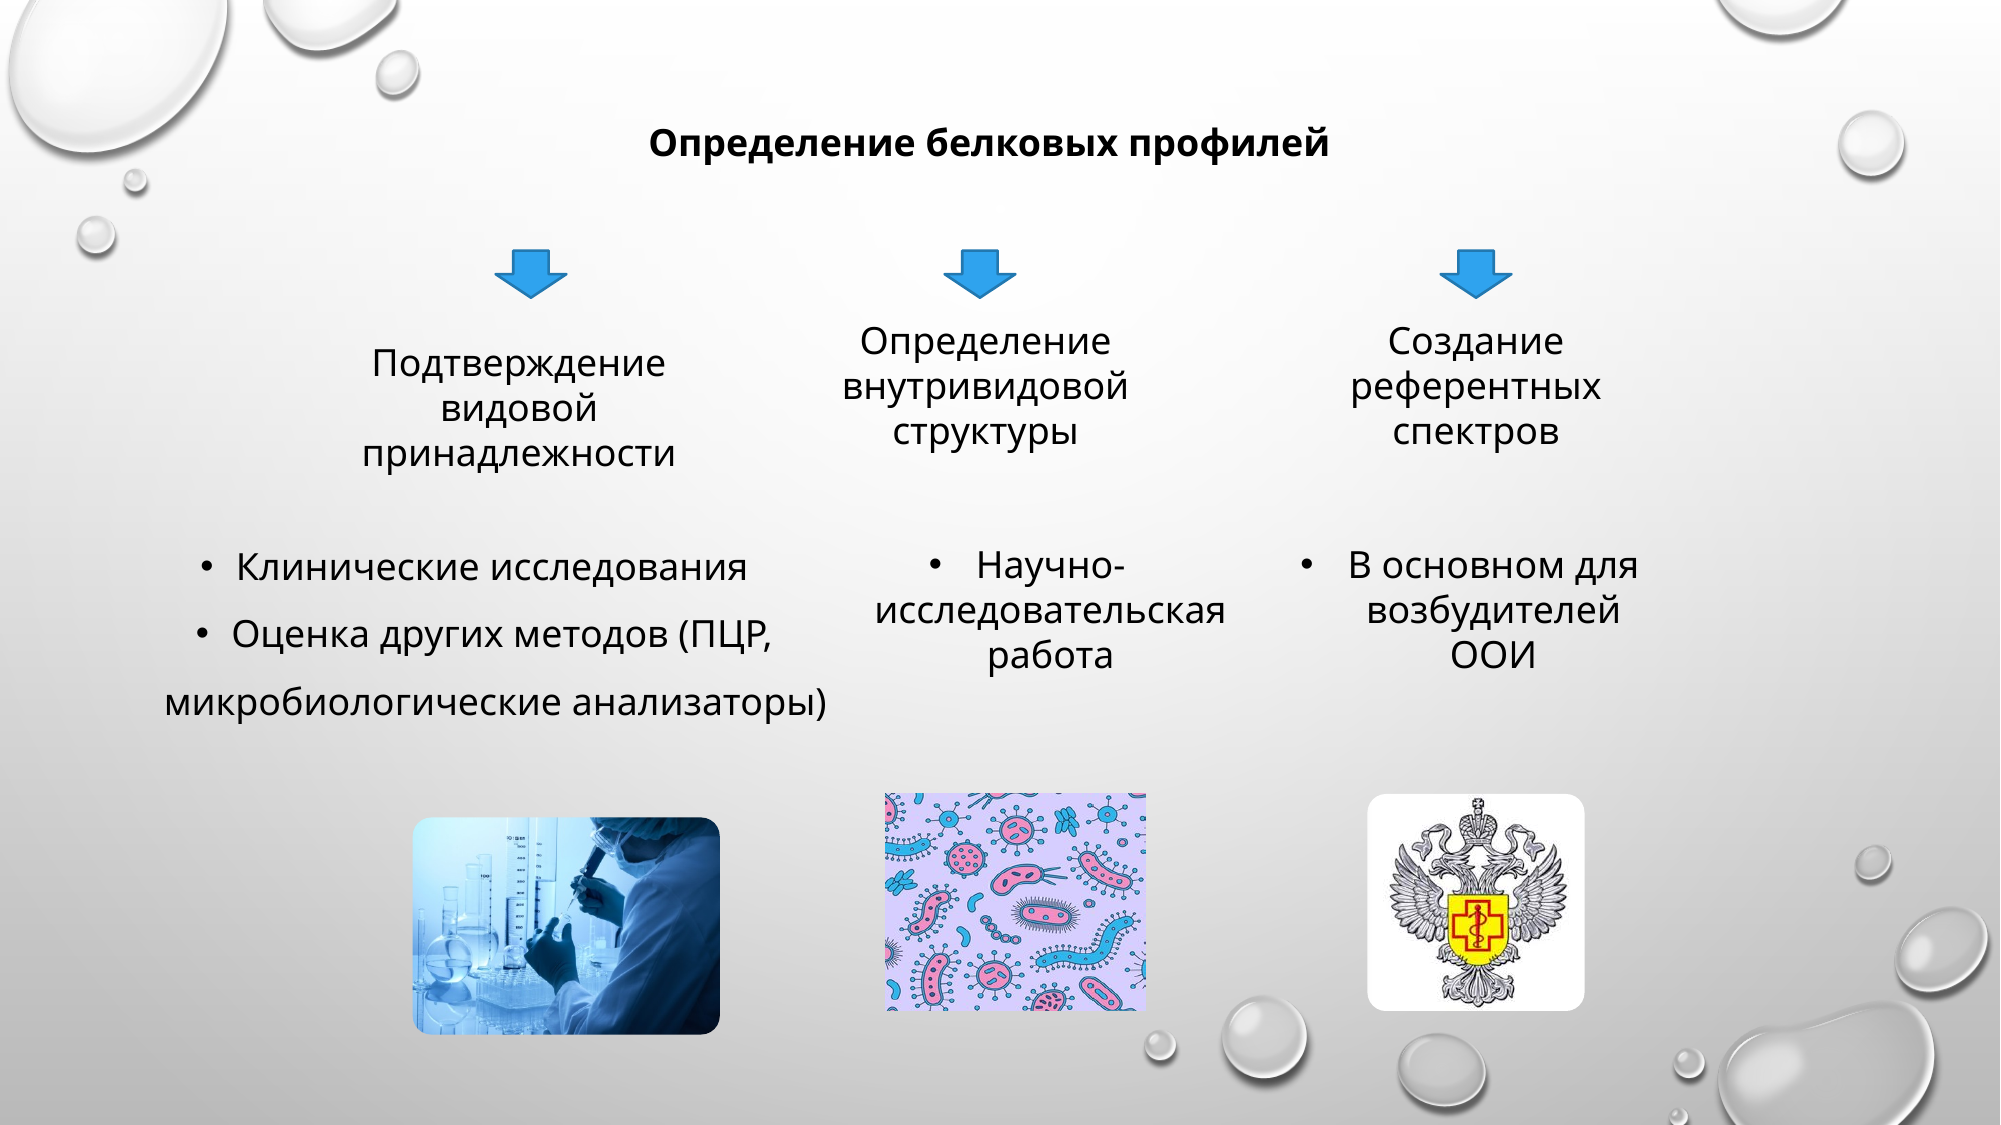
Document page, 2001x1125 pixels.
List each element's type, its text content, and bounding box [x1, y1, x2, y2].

text_box Определение белковых профилей [633, 111, 1356, 172]
text_box Клинические исследования Оценка других методов (ПЦР, микробиологические анализаторы) [68, 512, 288, 731]
picture [0, 0, 2000, 1125]
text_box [294, 250, 1695, 1035]
